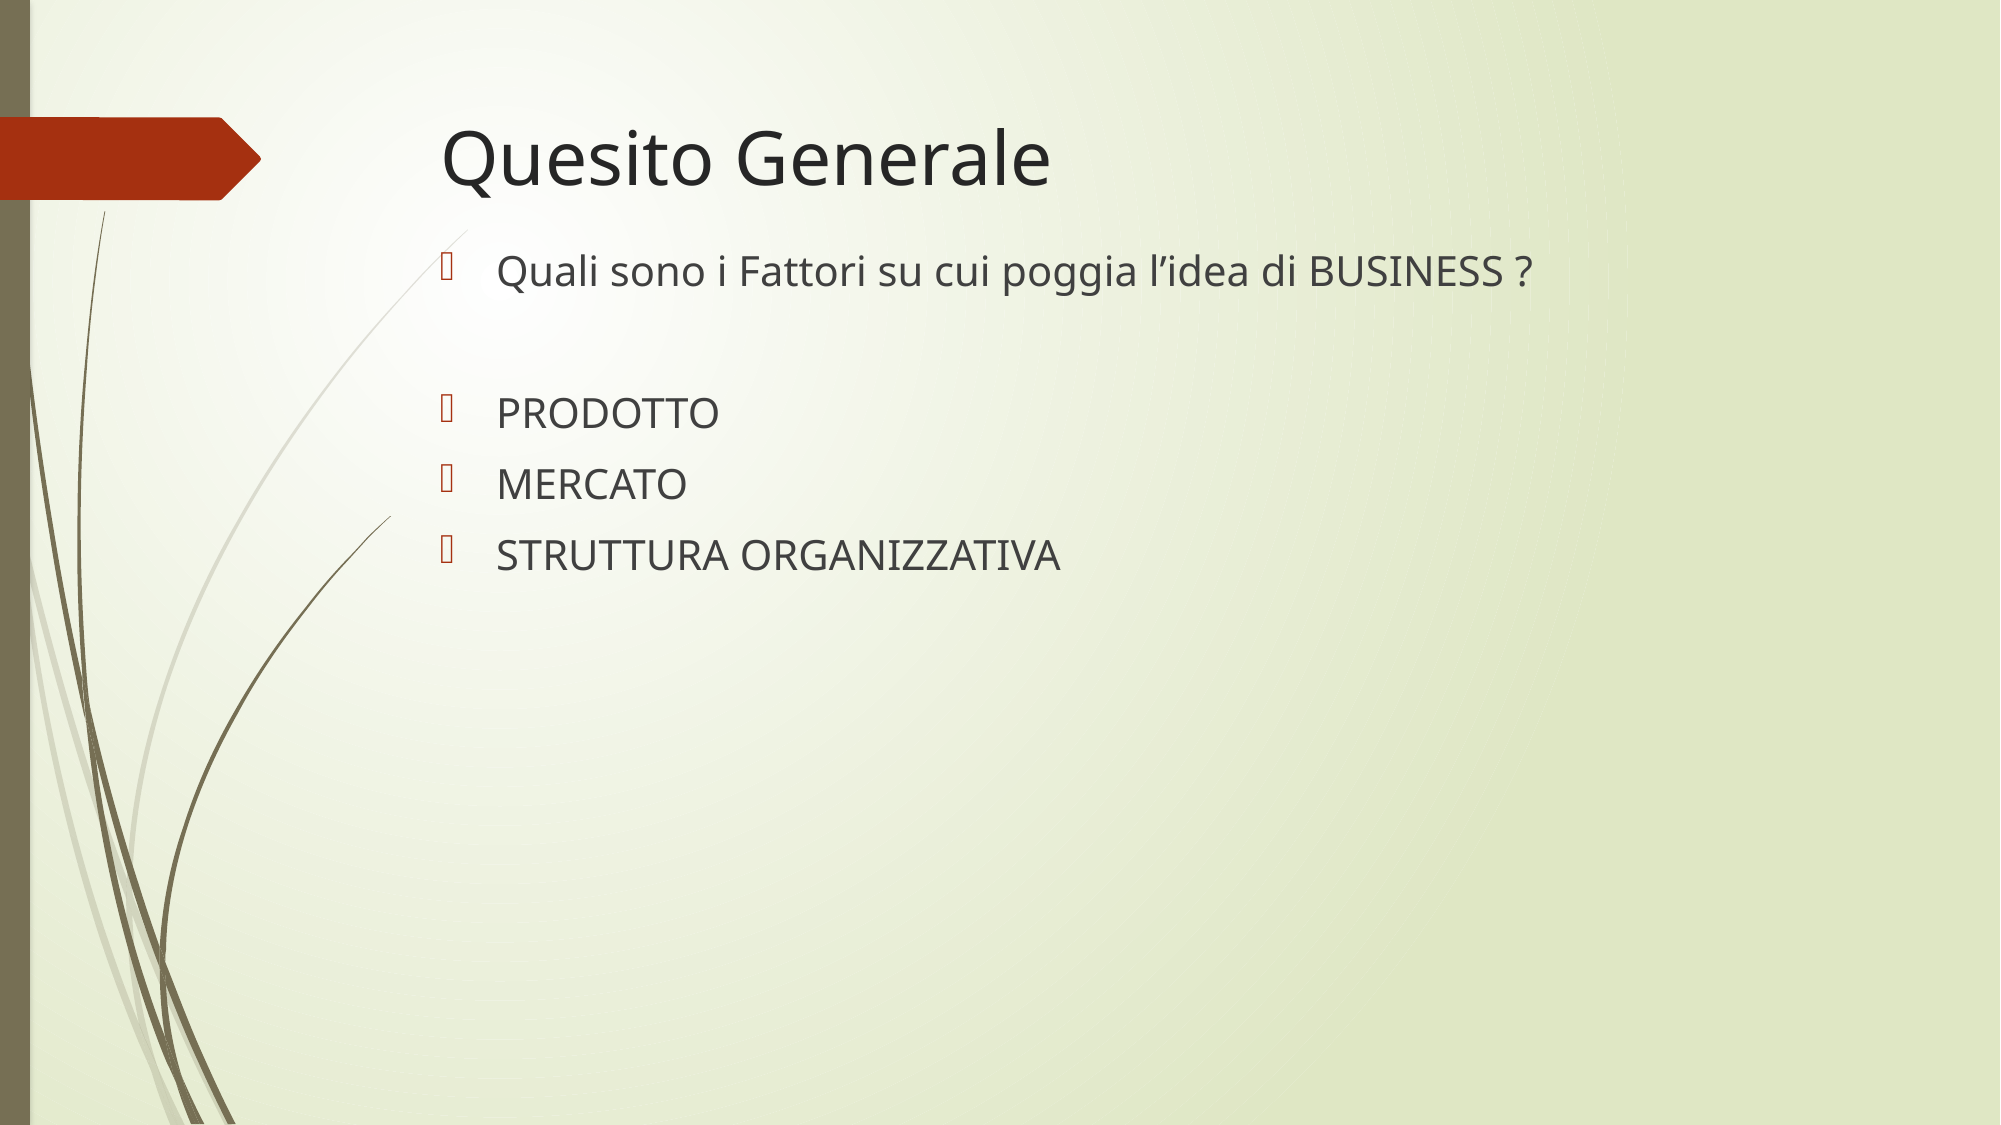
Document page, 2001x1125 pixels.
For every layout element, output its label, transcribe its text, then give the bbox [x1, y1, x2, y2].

list Quali sono i Fattori su cui poggia l’idea di BUSINESS ? PRODOTTO MERCATO STRUTTURA ORGANIZZATIVA [424, 237, 1888, 1037]
title Quesito Generale [425, 102, 1888, 237]
